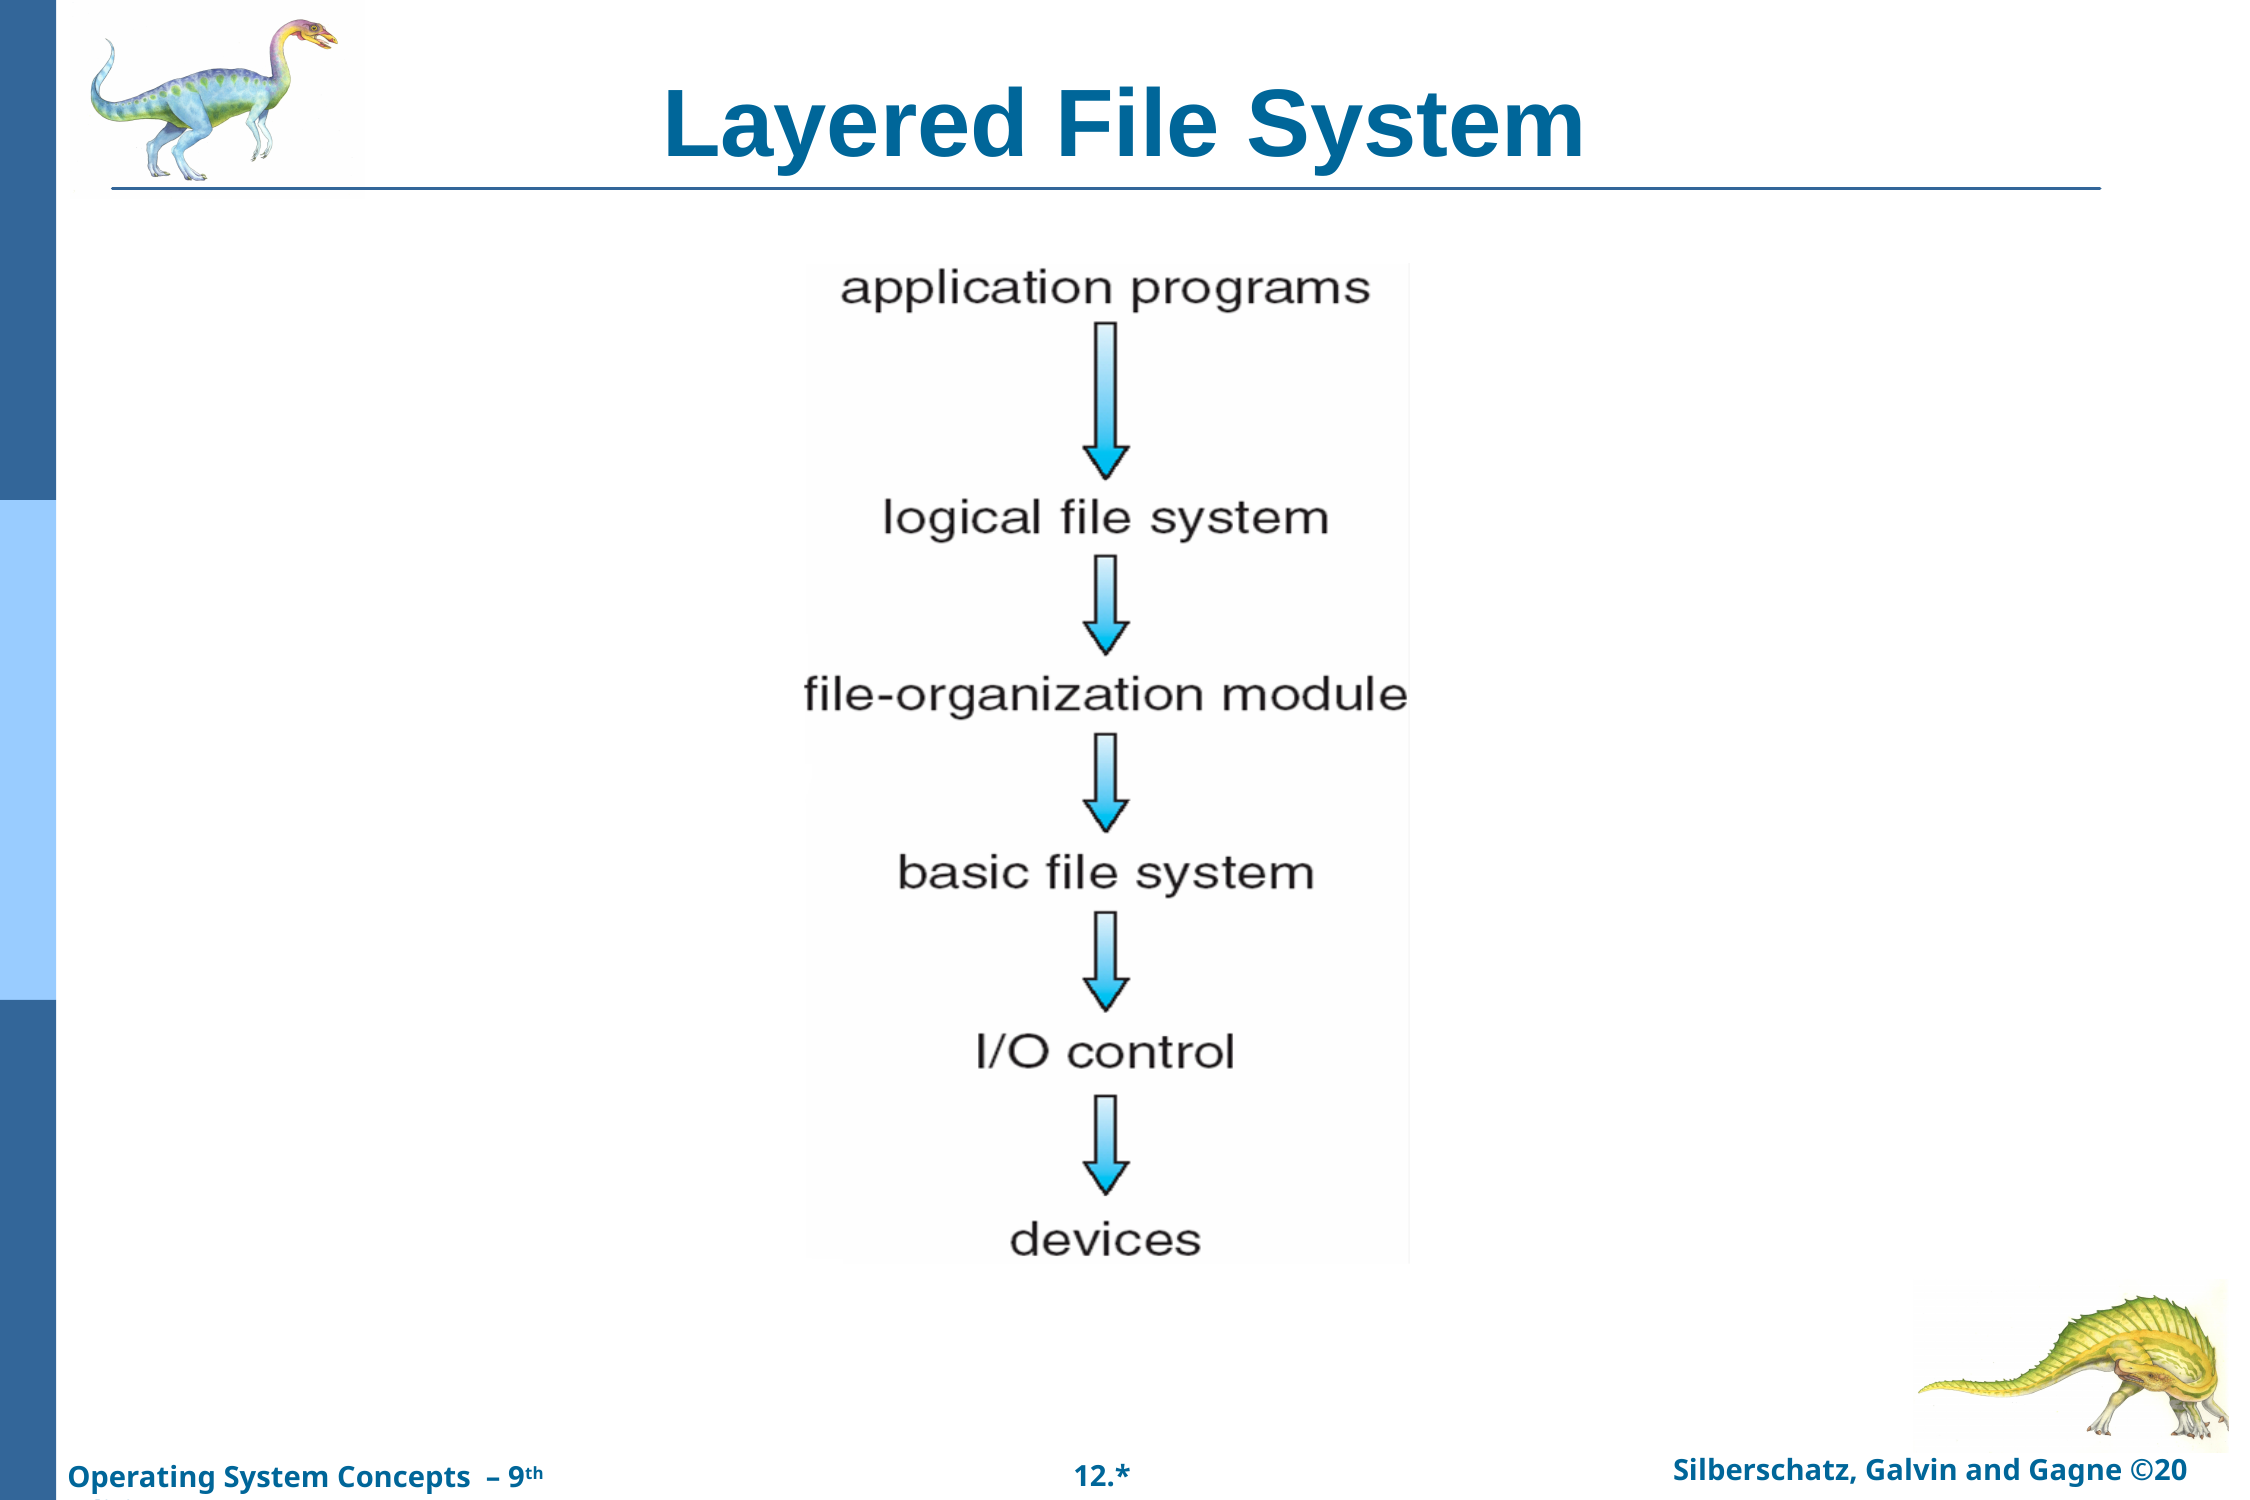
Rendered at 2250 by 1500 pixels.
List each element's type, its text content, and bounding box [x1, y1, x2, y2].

picture [70, 0, 365, 199]
picture [1913, 1279, 2229, 1453]
picture [800, 263, 1411, 1265]
title Layered File System [112, 60, 2138, 187]
